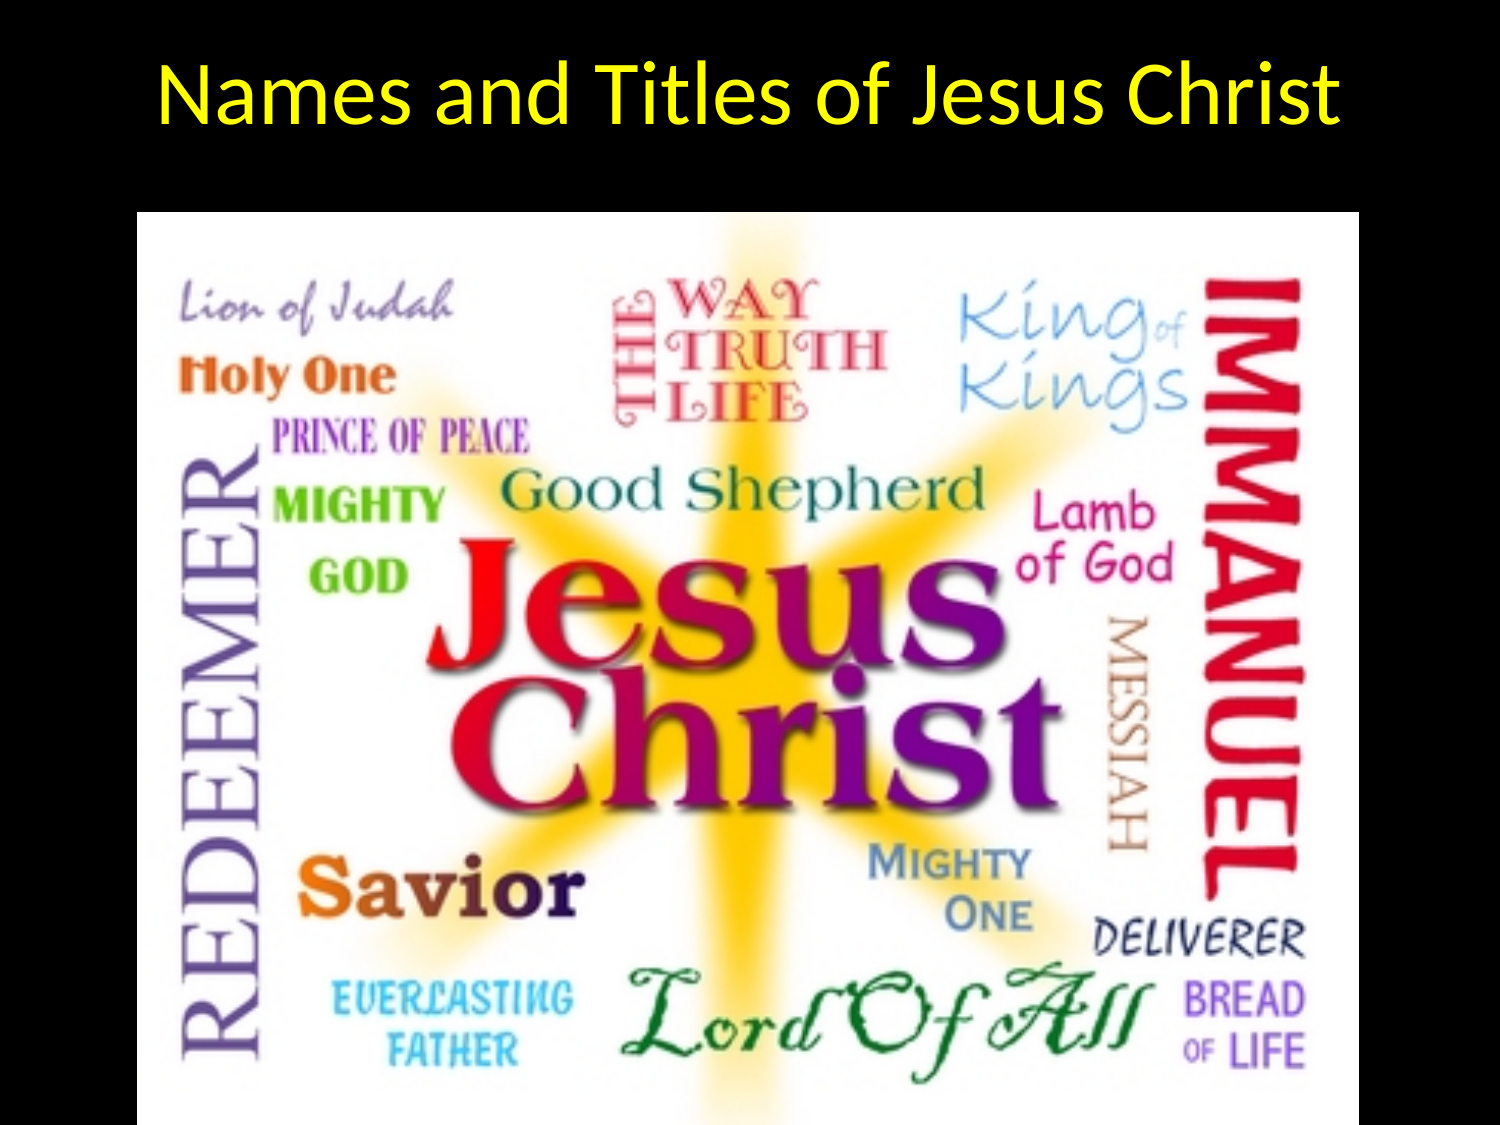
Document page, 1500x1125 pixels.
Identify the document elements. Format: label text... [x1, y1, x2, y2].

picture [137, 212, 1359, 1125]
title Names and Titles of Jesus Christ [75, 0, 1425, 175]
